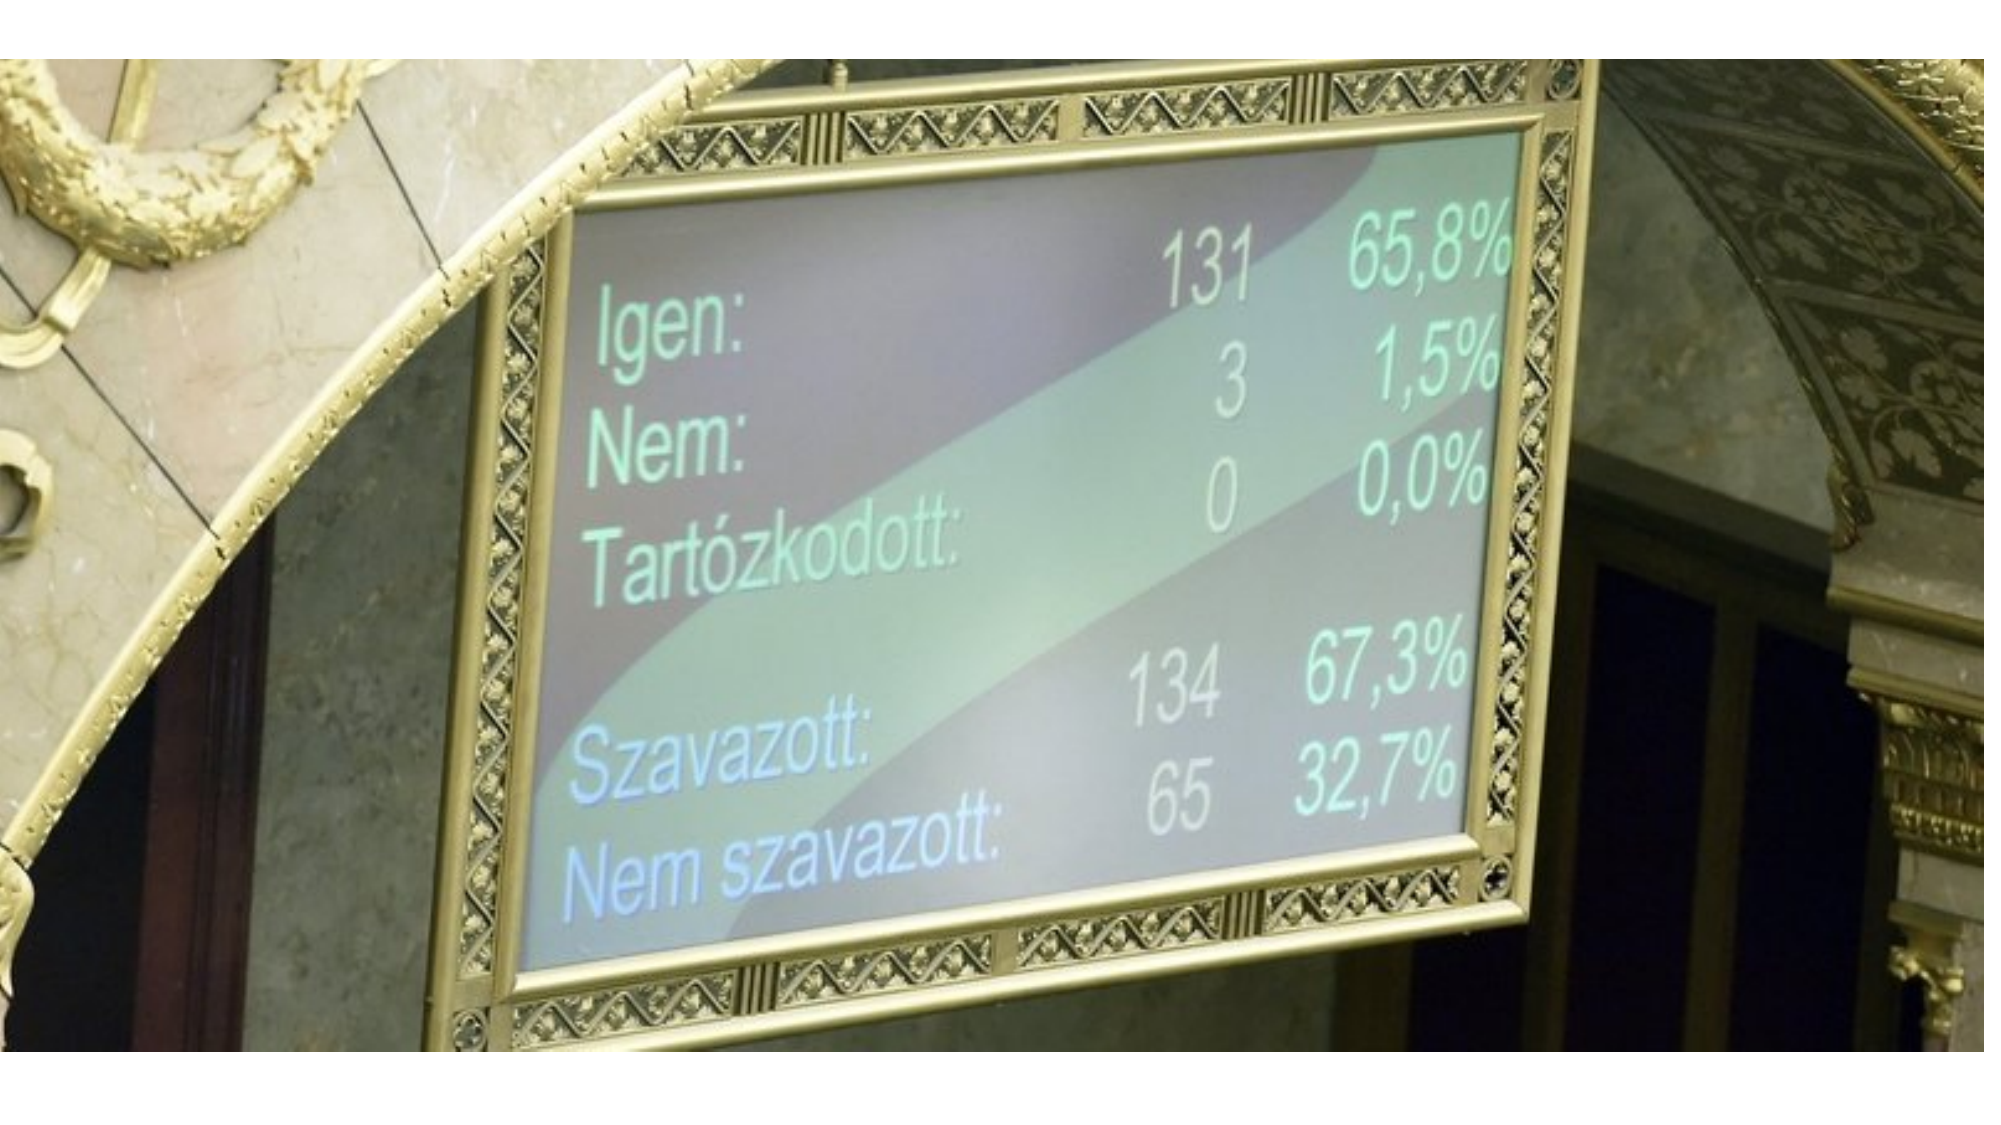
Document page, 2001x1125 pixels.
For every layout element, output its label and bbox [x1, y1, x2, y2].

list [0, 59, 1984, 1052]
